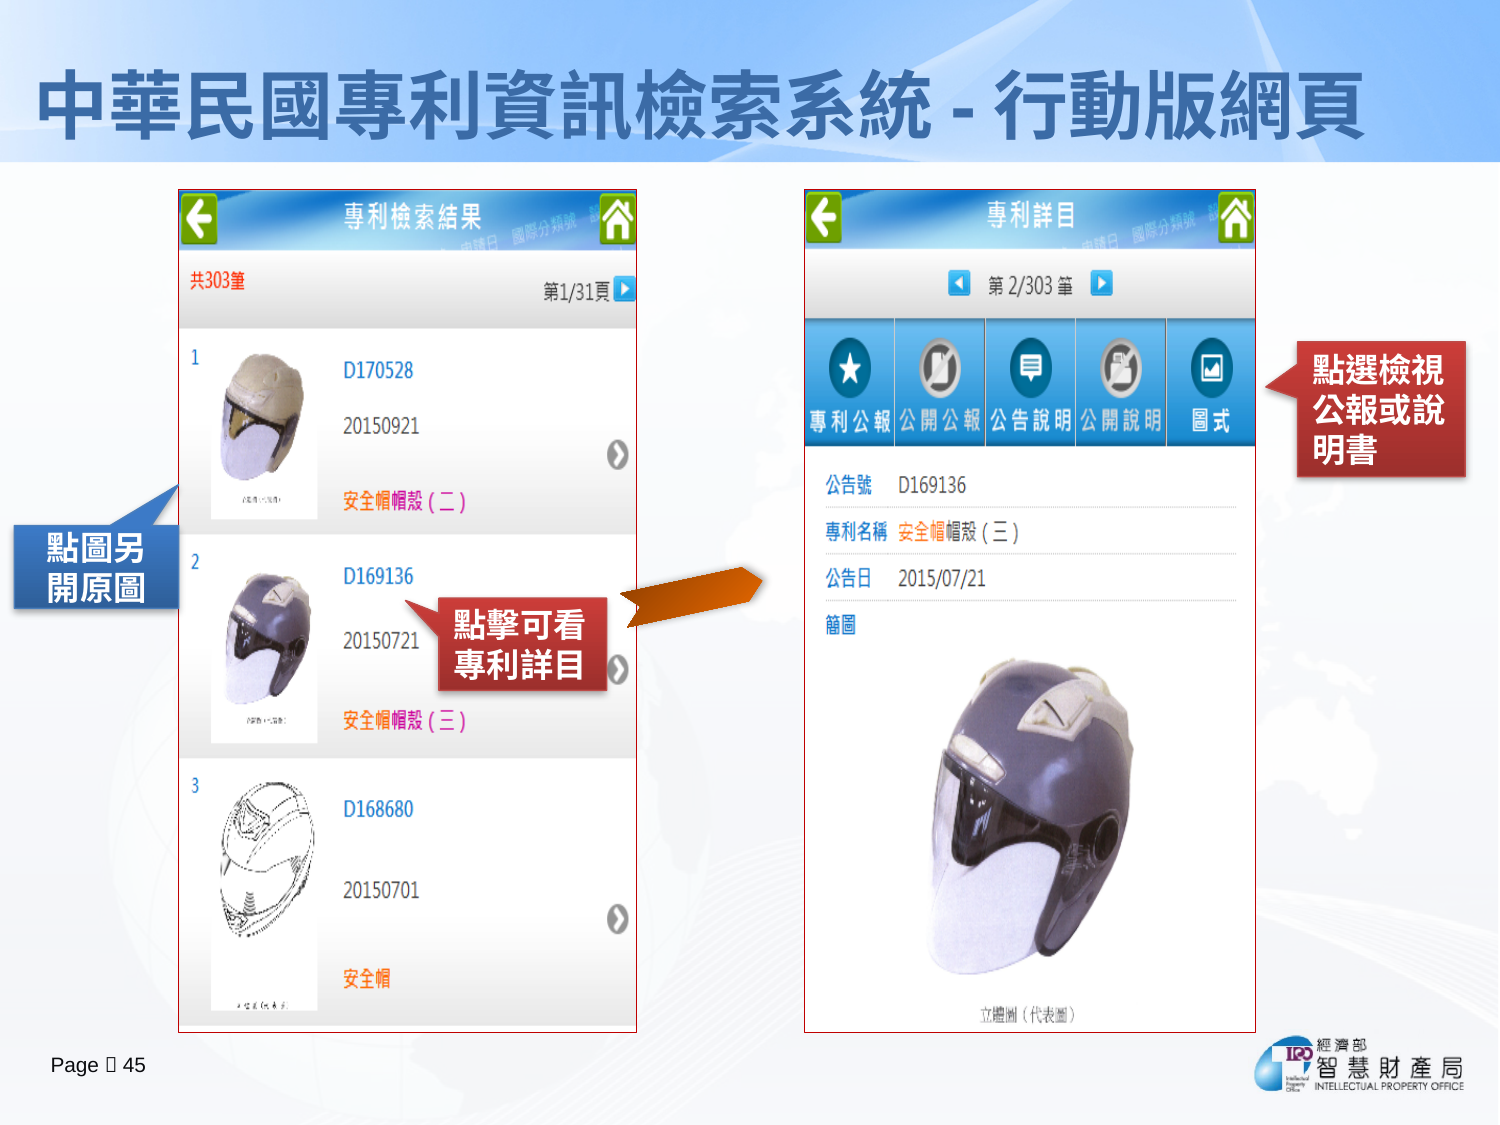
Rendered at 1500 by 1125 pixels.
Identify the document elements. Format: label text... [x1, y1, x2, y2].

text_box 點選檢視公報或說明書 [1265, 341, 1466, 478]
picture [0, 0, 1500, 1125]
title 中華民國專利資訊檢索系統-行動版網頁 [33, 8, 1500, 133]
text_box [641, 565, 765, 627]
text_box 點圖另 開原圖 [13, 487, 173, 610]
